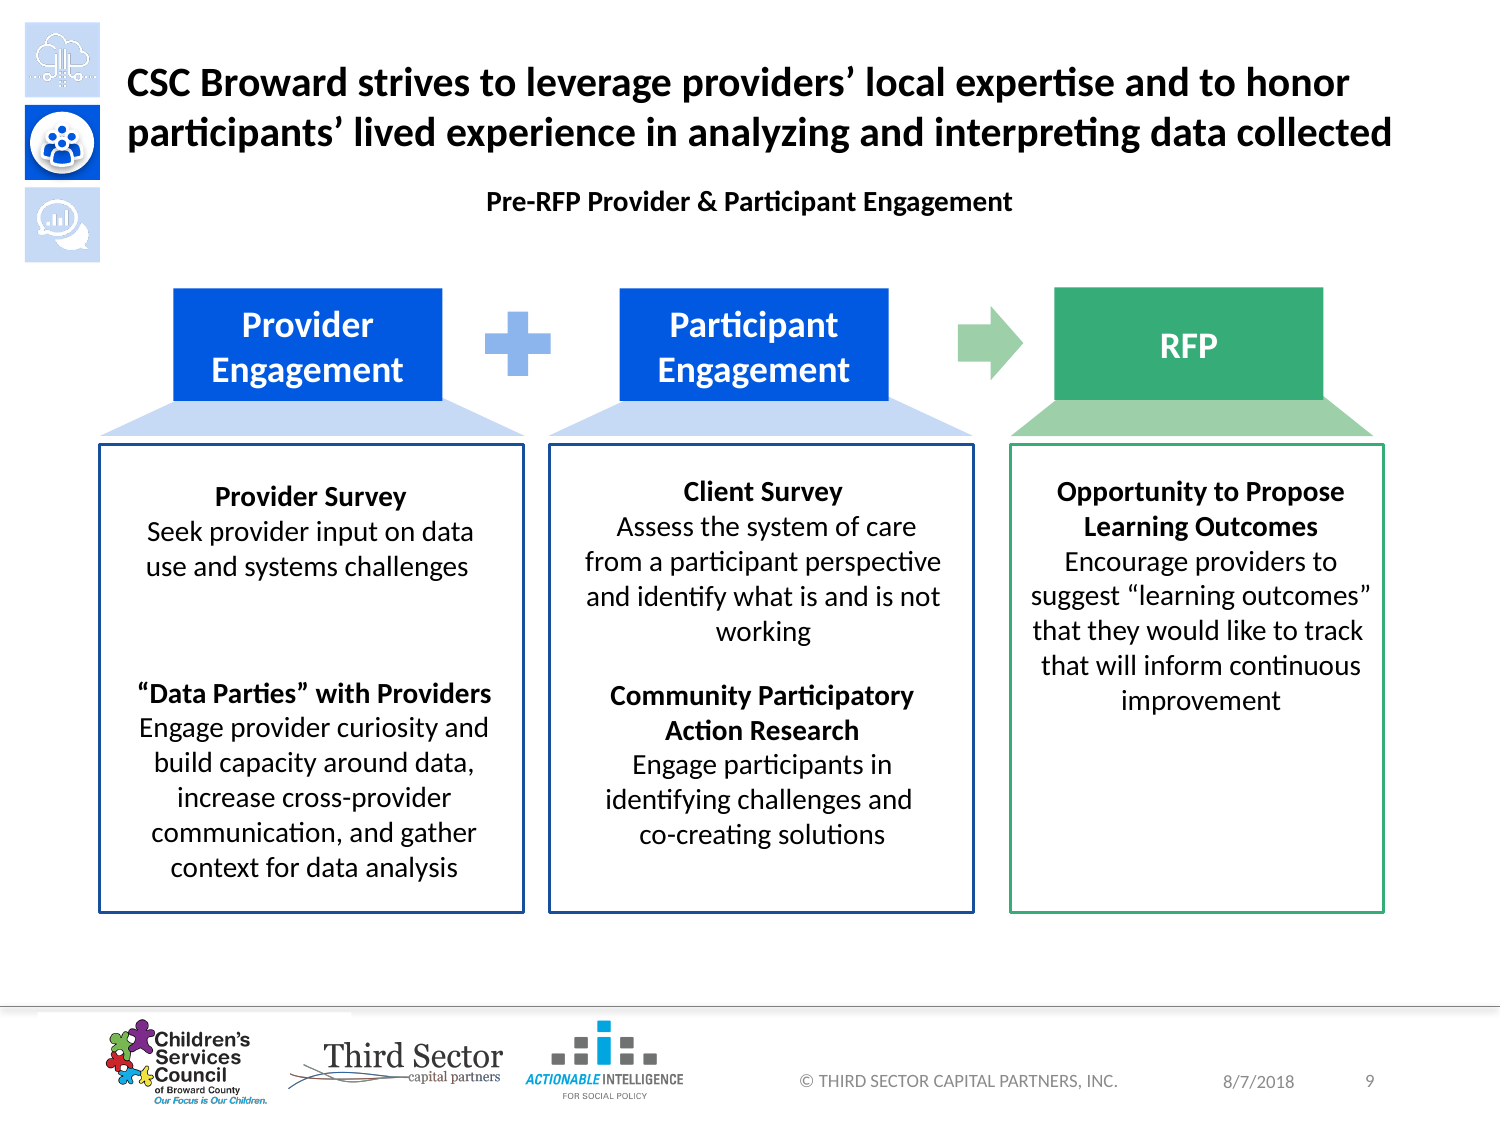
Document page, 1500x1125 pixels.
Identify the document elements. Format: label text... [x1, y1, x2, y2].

text_box [1009, 442, 1386, 915]
text_box [546, 395, 976, 439]
text_box [483, 309, 553, 378]
text_box RFP [1052, 285, 1325, 402]
text_box “Data Parties” with Providers Engage provider curiosity and build capacity around data, increase cross-provider communication, and gather context for data analysis [116, 666, 512, 891]
picture [525, 1020, 683, 1100]
picture [288, 1042, 503, 1089]
text_box [97, 396, 527, 439]
slide_number 8 [1339, 1021, 1401, 1100]
text_box Opportunity to Propose Learning Outcomes Encourage providers to suggest “learning outcomes” that they would like to track that will inform continuous improvement [1015, 464, 1388, 724]
text_box Community Participatory Action Research Engage participants in identifying challenges and co-creating solutions [566, 668, 959, 858]
text_box Participant Engagement [617, 286, 891, 403]
text_box [955, 303, 1025, 383]
title CSC Broward strives to leverage providers’ local expertise and to honor participants’ lived experience in analyzing and interpreting data collected [112, 32, 1438, 163]
text_box [98, 442, 525, 915]
list Pre-RFP Provider & Participant Engagement [469, 174, 1031, 225]
text_box [548, 442, 975, 915]
text_box Provider Engagement [171, 286, 444, 403]
text_box [1008, 394, 1376, 439]
text_box Client Survey Assess the system of care from a participant perspective and identify what is and is not working [566, 464, 961, 655]
text_box Provider Survey Seek provider input on data use and systems challenges [113, 469, 509, 660]
footer © THIRD SECTOR CAPITAL PARTNERS, INC. [775, 1022, 1133, 1100]
picture [99, 1012, 271, 1109]
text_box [24, 22, 101, 263]
